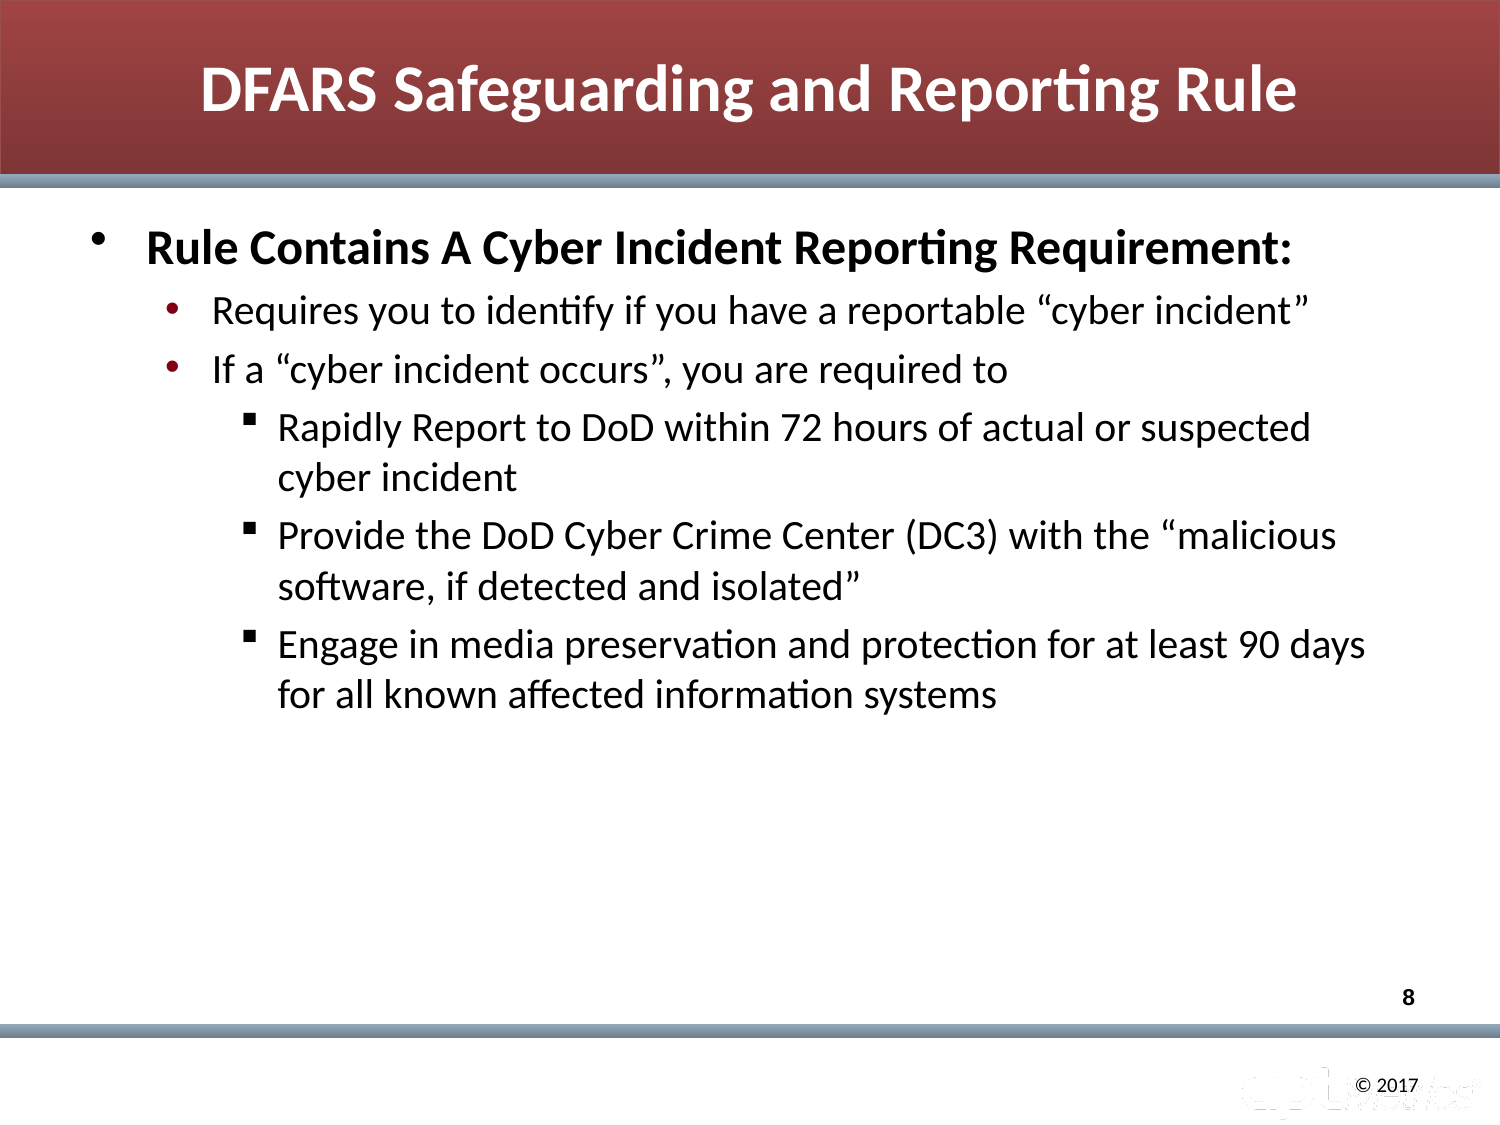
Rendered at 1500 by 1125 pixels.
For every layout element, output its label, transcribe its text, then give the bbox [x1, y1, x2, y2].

title DFARS Safeguarding and Reporting Rule [0, 24, 1500, 146]
list Rule Contains A Cyber Incident Reporting Requirement: Requires you to identify if you have a reportable “cyber incident” If a “cyber incident occurs”, you are required to Rapidly Report to DoD within 72 hours of actual or suspected cyber incident Provide the DoD Cyber Crime Center (DC3) with the “malicious software, if detected and isolated” Engage in media preservation and protection for at least 90 days for all known affected information systems [74, 207, 1426, 1021]
picture [1238, 1063, 1484, 1123]
